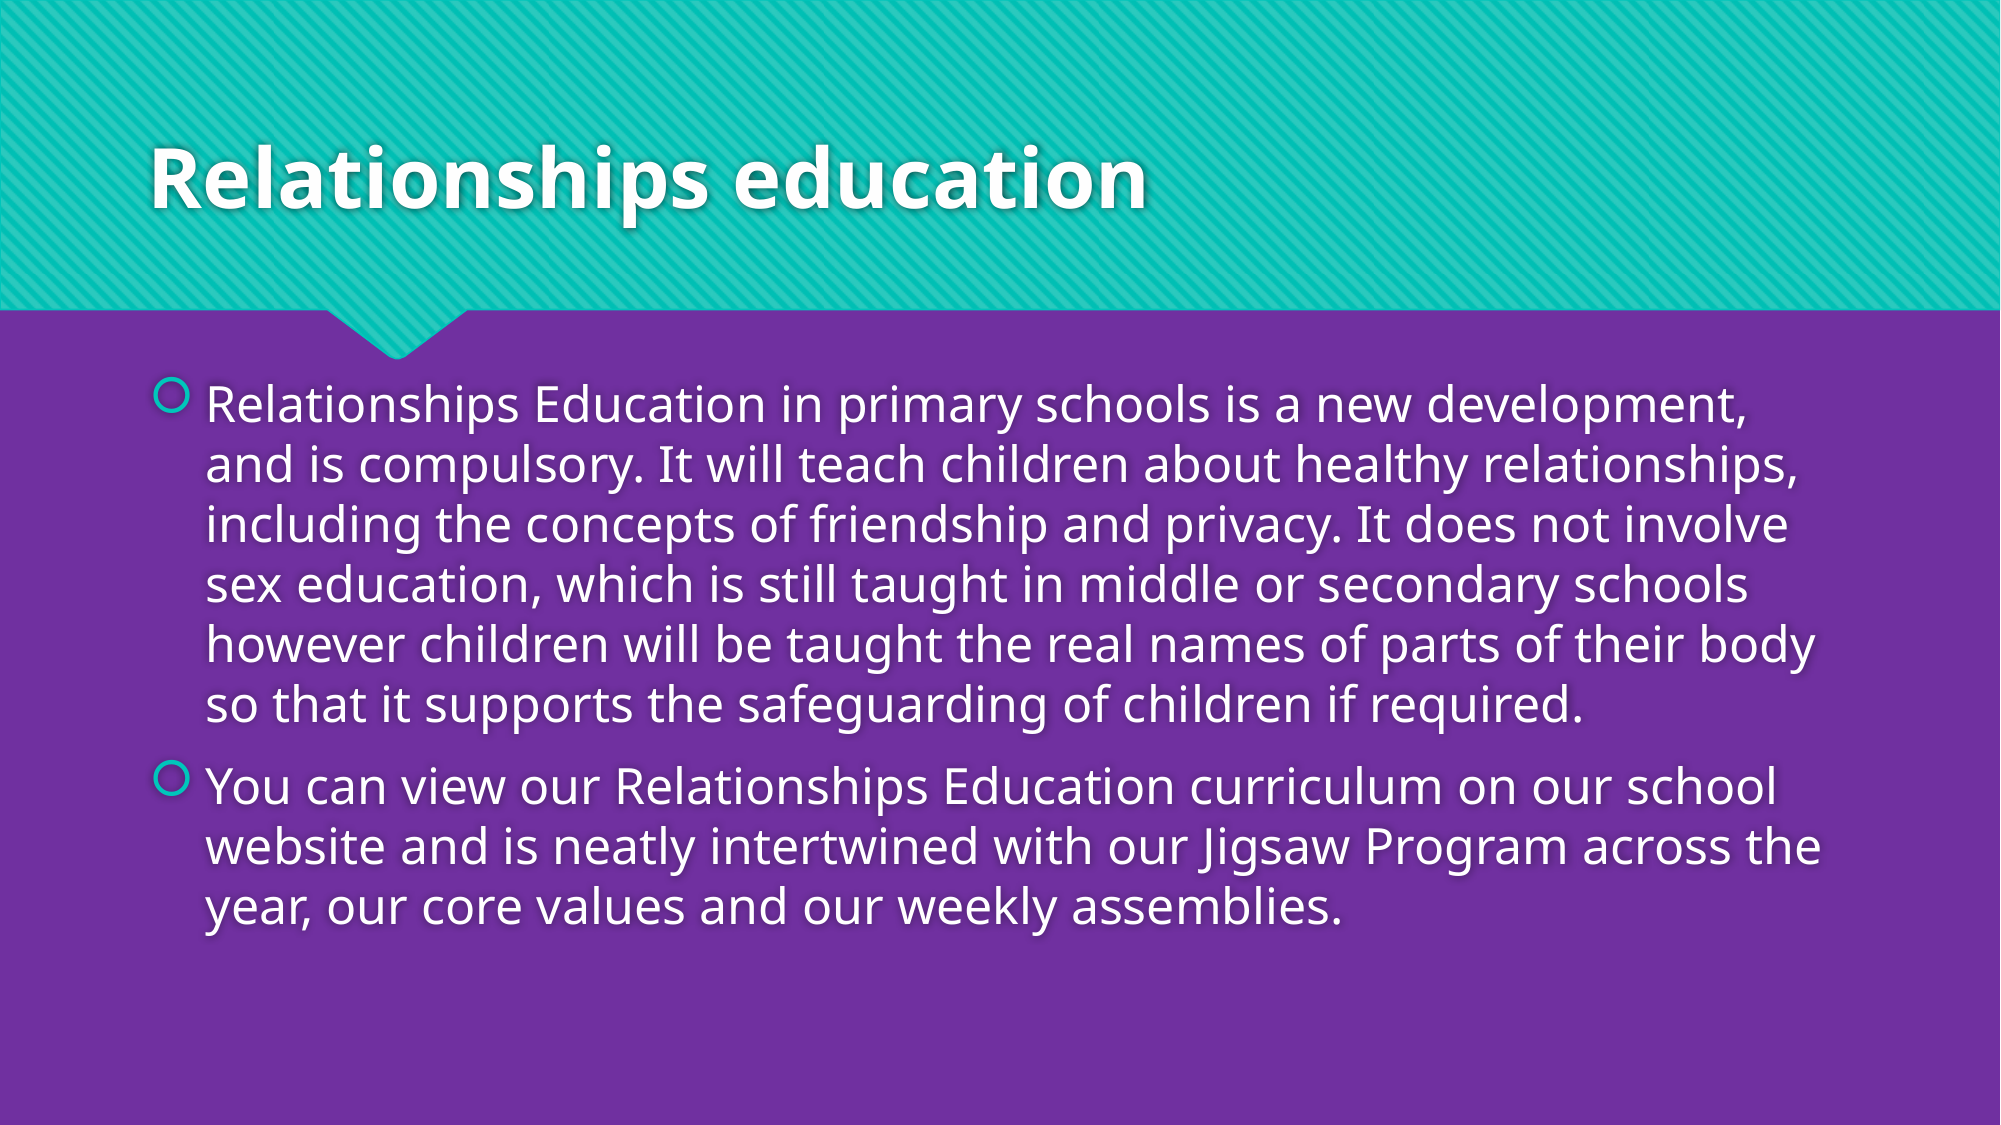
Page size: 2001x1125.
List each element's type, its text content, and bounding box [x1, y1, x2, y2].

title Relationships education [132, 73, 1868, 233]
list Relationships Education in primary schools is a new development, and is compulsory. It will teach children about healthy relationships, including the concepts of friendship and privacy. It does not involve sex education, which is still taught in middle or secondary schools however children will be taught the real names of parts of their body so that it supports the safeguarding of children if required. You can view our Relationships Education curriculum on our school website and is neatly intertwined with our Jigsaw Program across the year, our core values and our weekly assemblies. [134, 364, 1866, 962]
